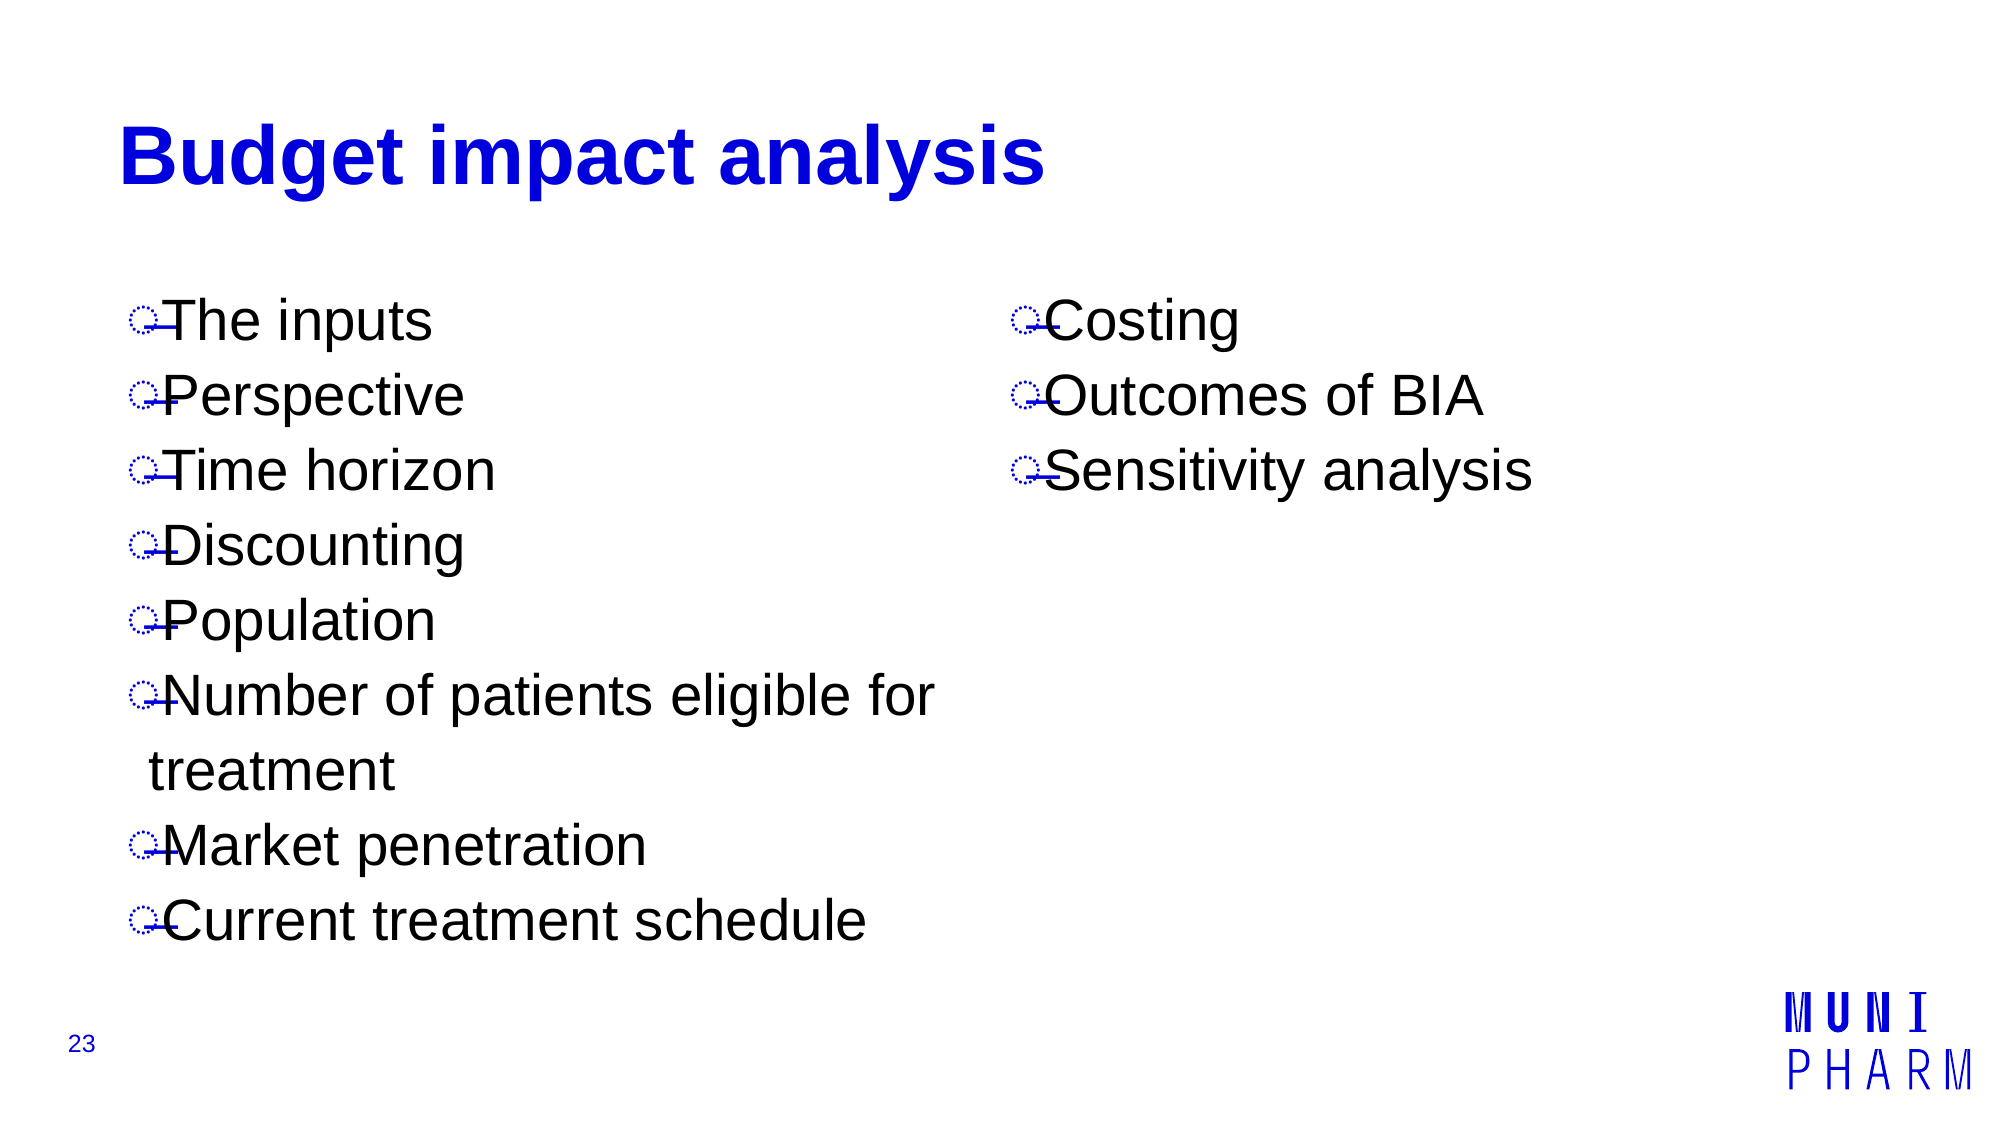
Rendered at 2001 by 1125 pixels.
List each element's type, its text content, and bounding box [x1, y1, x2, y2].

list The inputs Perspective Time horizon Discounting Population Number of patients eligible for treatment Market penetration Current treatment schedule Costing Outcomes of BIA Sensitivity analysis [118, 277, 1883, 957]
slide_number 23 [67, 1021, 110, 1063]
title Budget impact analysis [118, 118, 1883, 193]
